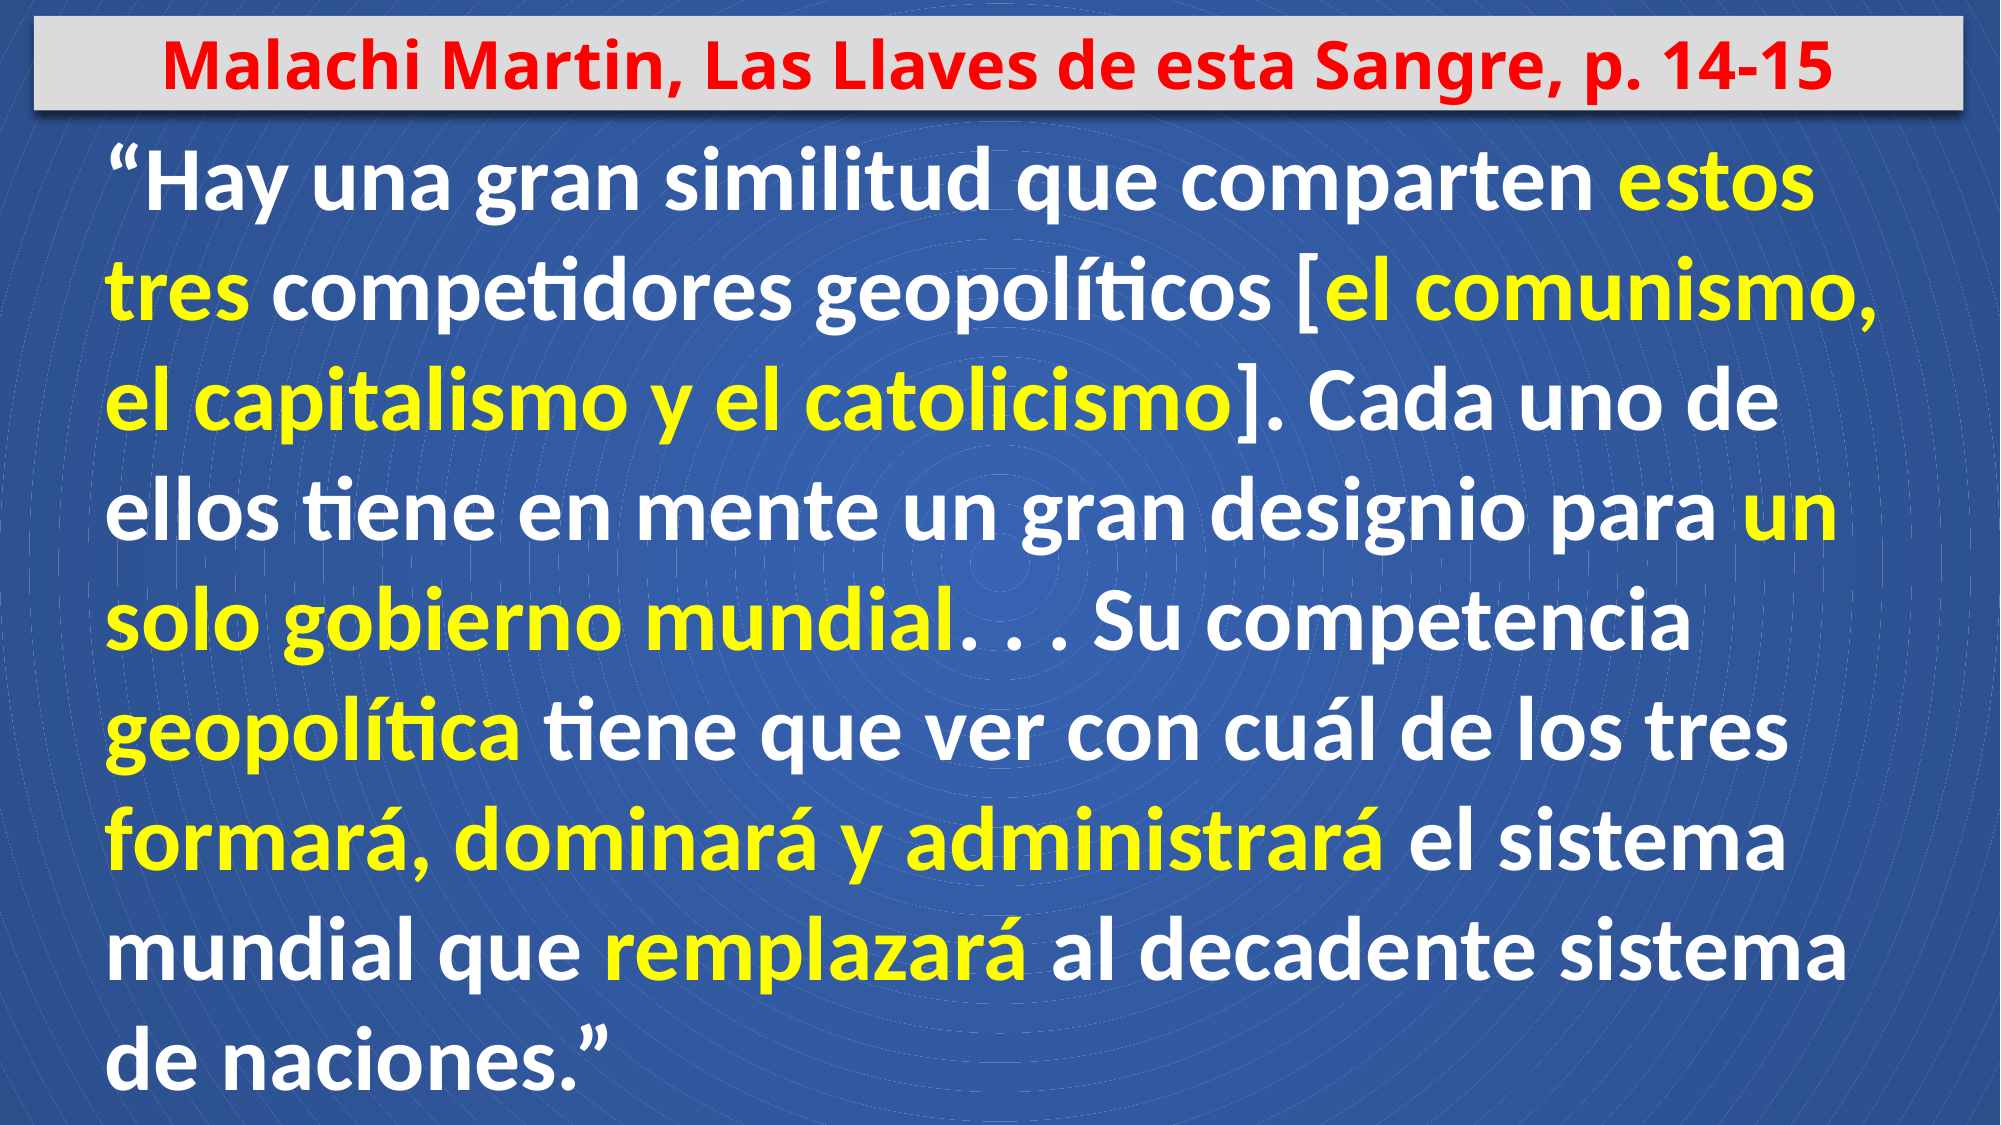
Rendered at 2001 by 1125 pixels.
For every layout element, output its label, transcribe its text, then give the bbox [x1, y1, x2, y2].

text_box Malachi Martin, Las Llaves de esta Sangre, p. 14-15 [33, 15, 1964, 111]
text_box “Hay una gran similitud que comparten estos tres competidores geopolíticos [el comunismo, el capitalismo y el catolicismo]. Cada uno de ellos tiene en mente un gran designio para un solo gobierno mundial. . . Su competencia geopolítica tiene que ver con cuál de los tres formará, dominará y administrará el sistema mundial que remplazará al decadente sistema de naciones.” [89, 126, 1908, 1117]
